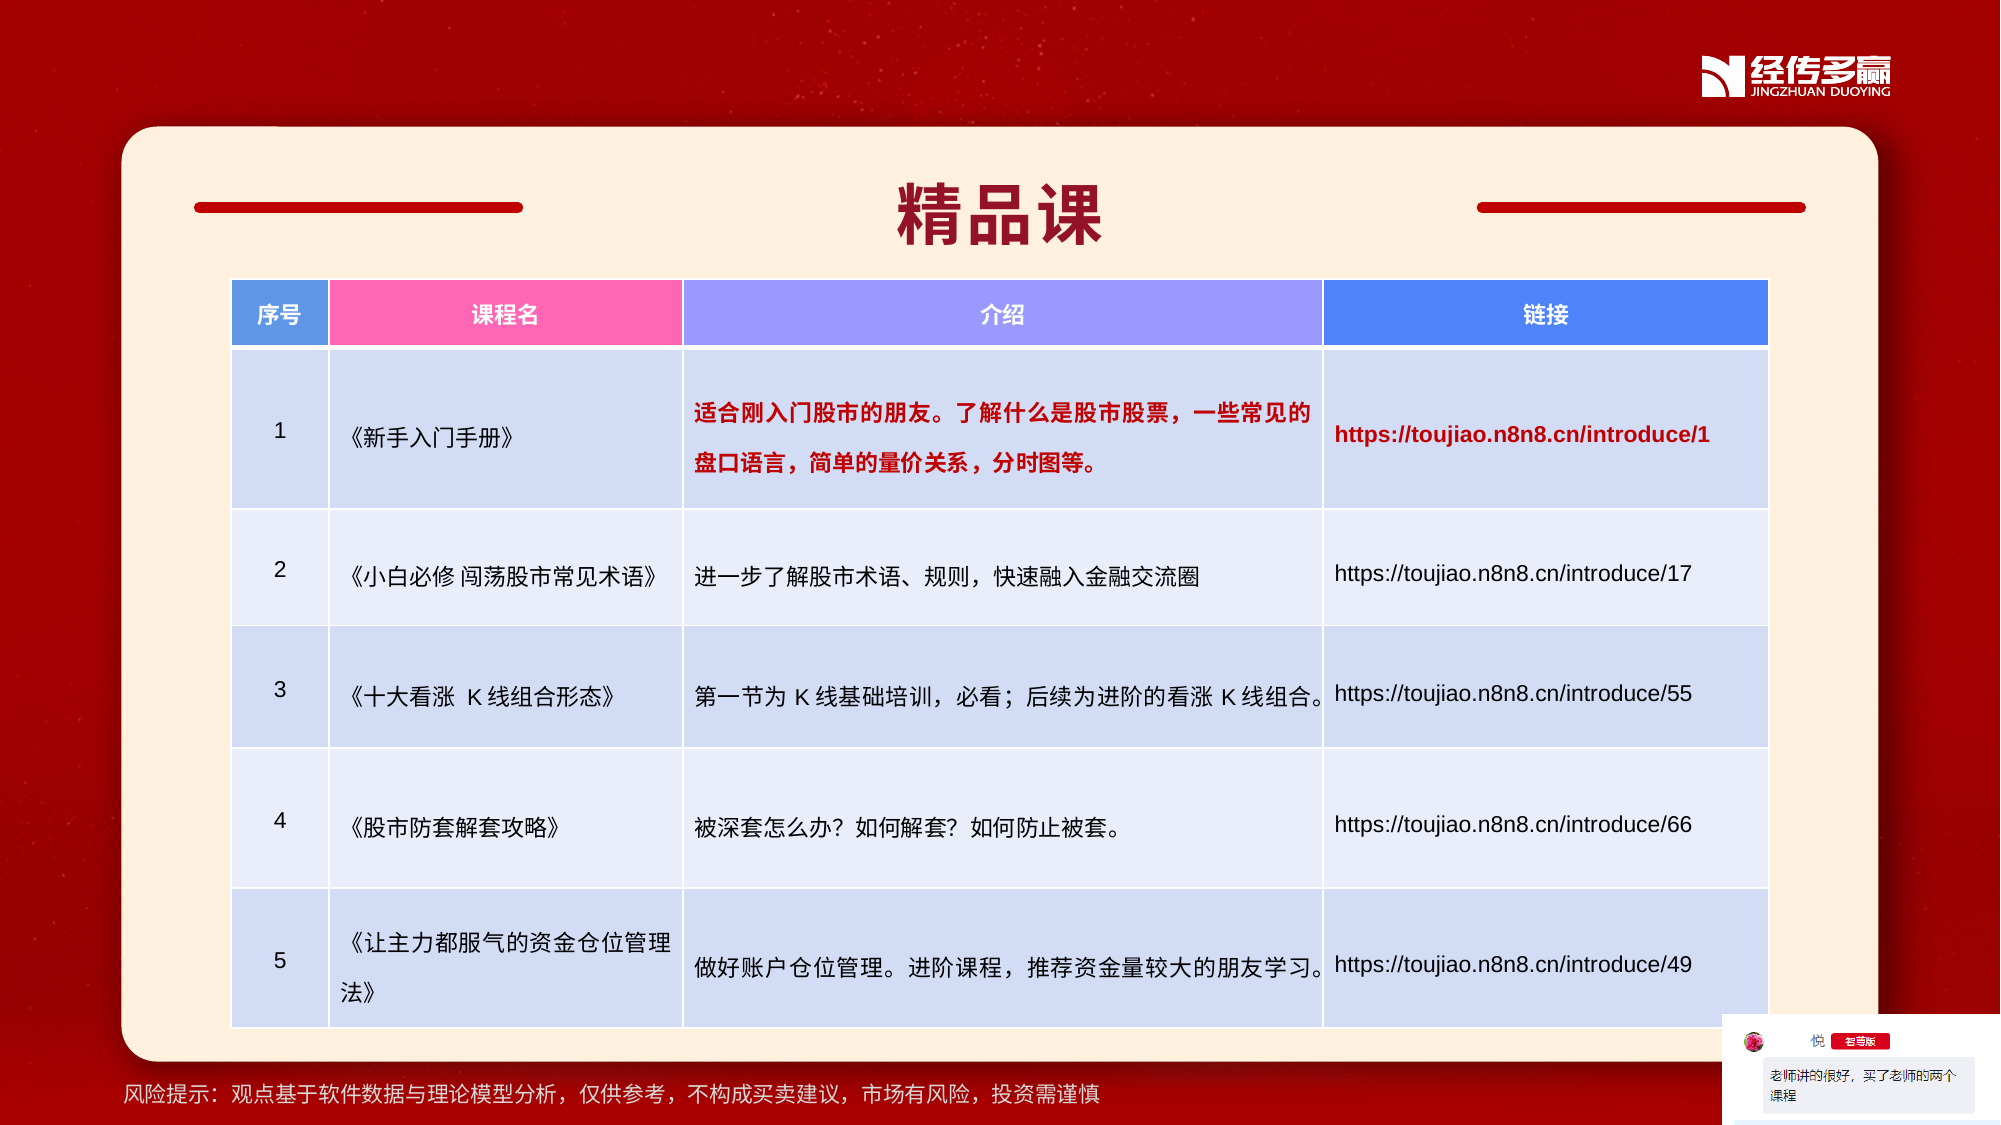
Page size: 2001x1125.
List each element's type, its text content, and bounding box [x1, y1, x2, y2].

table_cell 第一节为K线基础培训，必看；后续为进阶的看涨K线组合。 [684, 626, 1322, 747]
table_cell 被深套怎么办？如何解套？如何防止被套。 [684, 749, 1322, 887]
table_cell https://toujiao.n8n8.cn/introduce/17 [1324, 510, 1768, 625]
table_cell https://toujiao.n8n8.cn/introduce/1 [1324, 350, 1768, 508]
table_cell https://toujiao.n8n8.cn/introduce/55 [1324, 626, 1768, 747]
table_cell 《让主力都服气的资金仓位管理法》 [330, 889, 682, 1027]
table_cell 1 [232, 350, 328, 508]
table_cell 4 [232, 749, 328, 887]
table_cell 做好账户仓位管理。进阶课程，推荐资金量较大的朋友学习。 [684, 889, 1322, 1027]
table_cell 《小白必修 闯荡股市常见术语》 [330, 510, 682, 625]
table_cell 进一步了解股市术语、规则，快速融入金融交流圈 [684, 510, 1322, 625]
table_header 序号 [232, 280, 328, 345]
table_cell 2 [232, 510, 328, 625]
table_header 链接 [1324, 280, 1768, 345]
table_cell 5 [232, 889, 328, 1027]
table_header 课程名 [330, 280, 682, 345]
table_cell 适合刚入门股市的朋友。了解什么是股市股票，一些常见的盘口语言，简单的量价关系，分时图等。 [684, 350, 1322, 508]
table_cell 《十大看涨 K线组合形态》 [330, 626, 682, 747]
table_header 介绍 [684, 280, 1322, 345]
table_cell 《股市防套解套攻略》 [330, 749, 682, 887]
picture [0, 0, 2000, 1125]
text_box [1722, 1014, 2000, 1125]
list 精品课 [540, 150, 1460, 259]
table_cell 《新手入门手册》 [330, 350, 682, 508]
table_cell https://toujiao.n8n8.cn/introduce/66 [1324, 749, 1768, 887]
table_cell 3 [232, 626, 328, 747]
table_cell https://toujiao.n8n8.cn/introduce/49 [1324, 889, 1768, 1027]
